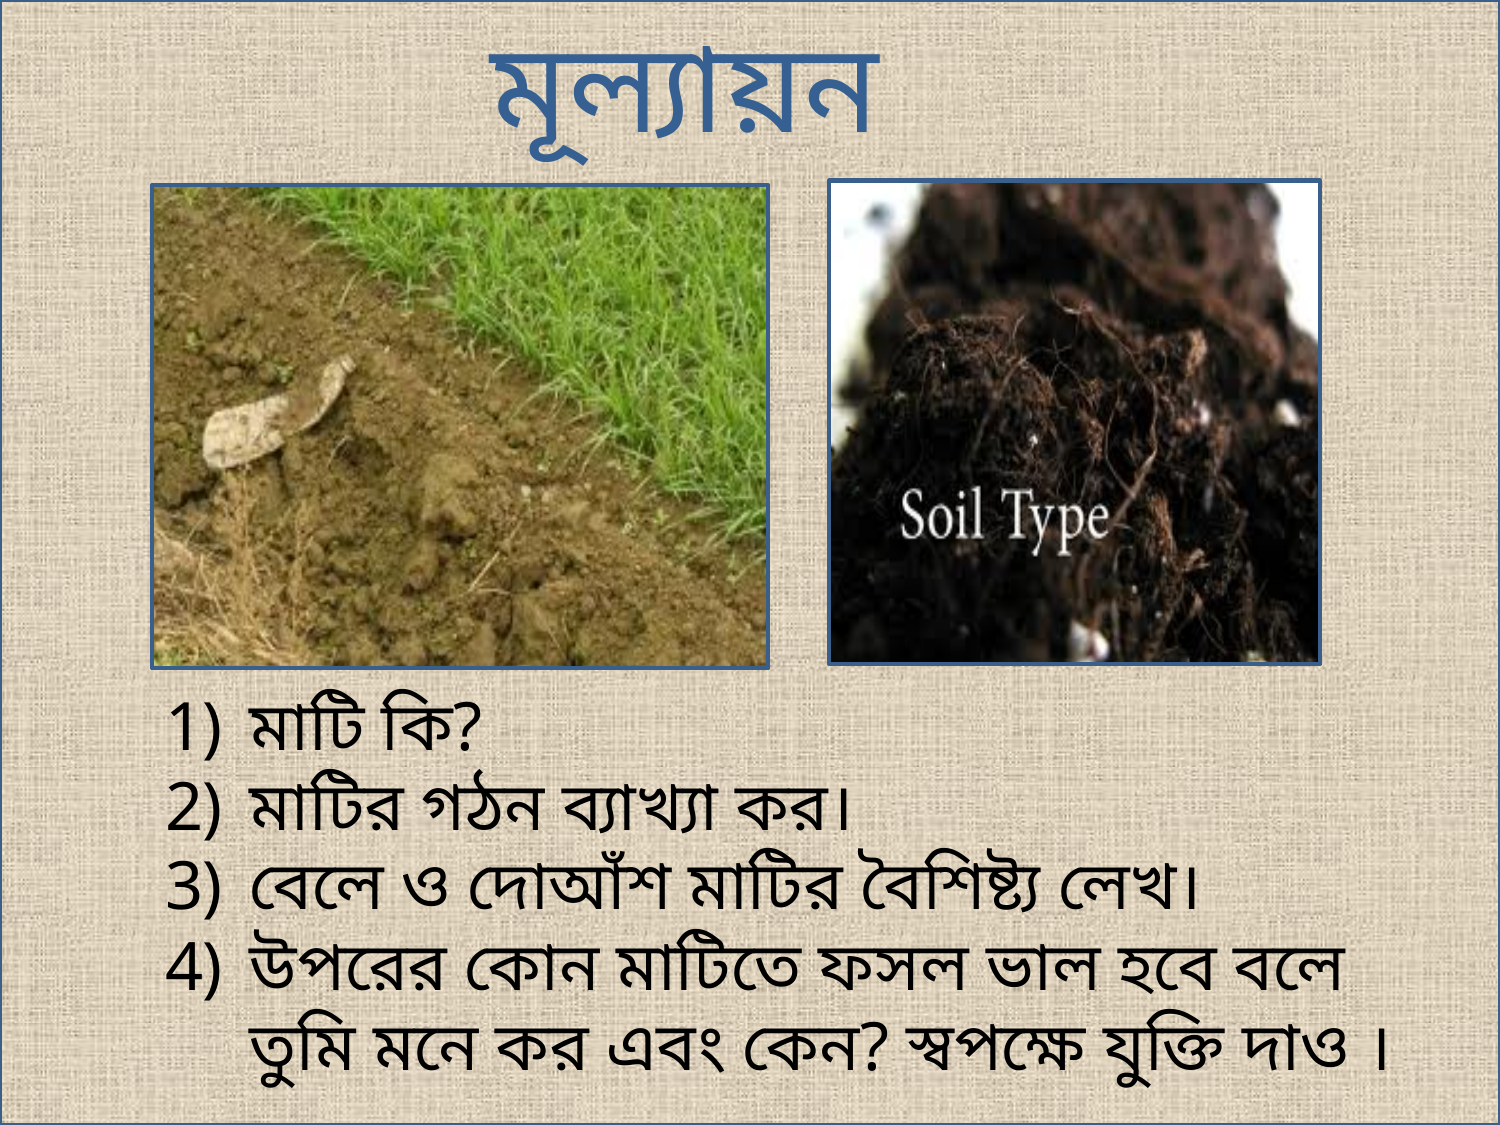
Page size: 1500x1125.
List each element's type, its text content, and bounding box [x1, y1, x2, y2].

text_box মাটি কি? মাটির গঠন ব্যাখ্যা কর। বেলে ও দোআঁশ মাটির বৈশিষ্ট্য লেখ। উপরের কোন মাটিতে ফসল ভাল হবে বলে তুমি মনে কর এবং কেন? স্বপক্ষে যুক্তি দাও । [150, 676, 1447, 1091]
text_box [827, 178, 1322, 666]
text_box [0, 0, 1500, 1125]
text_box মূল্যায়ন [392, 0, 978, 165]
text_box [150, 183, 770, 670]
